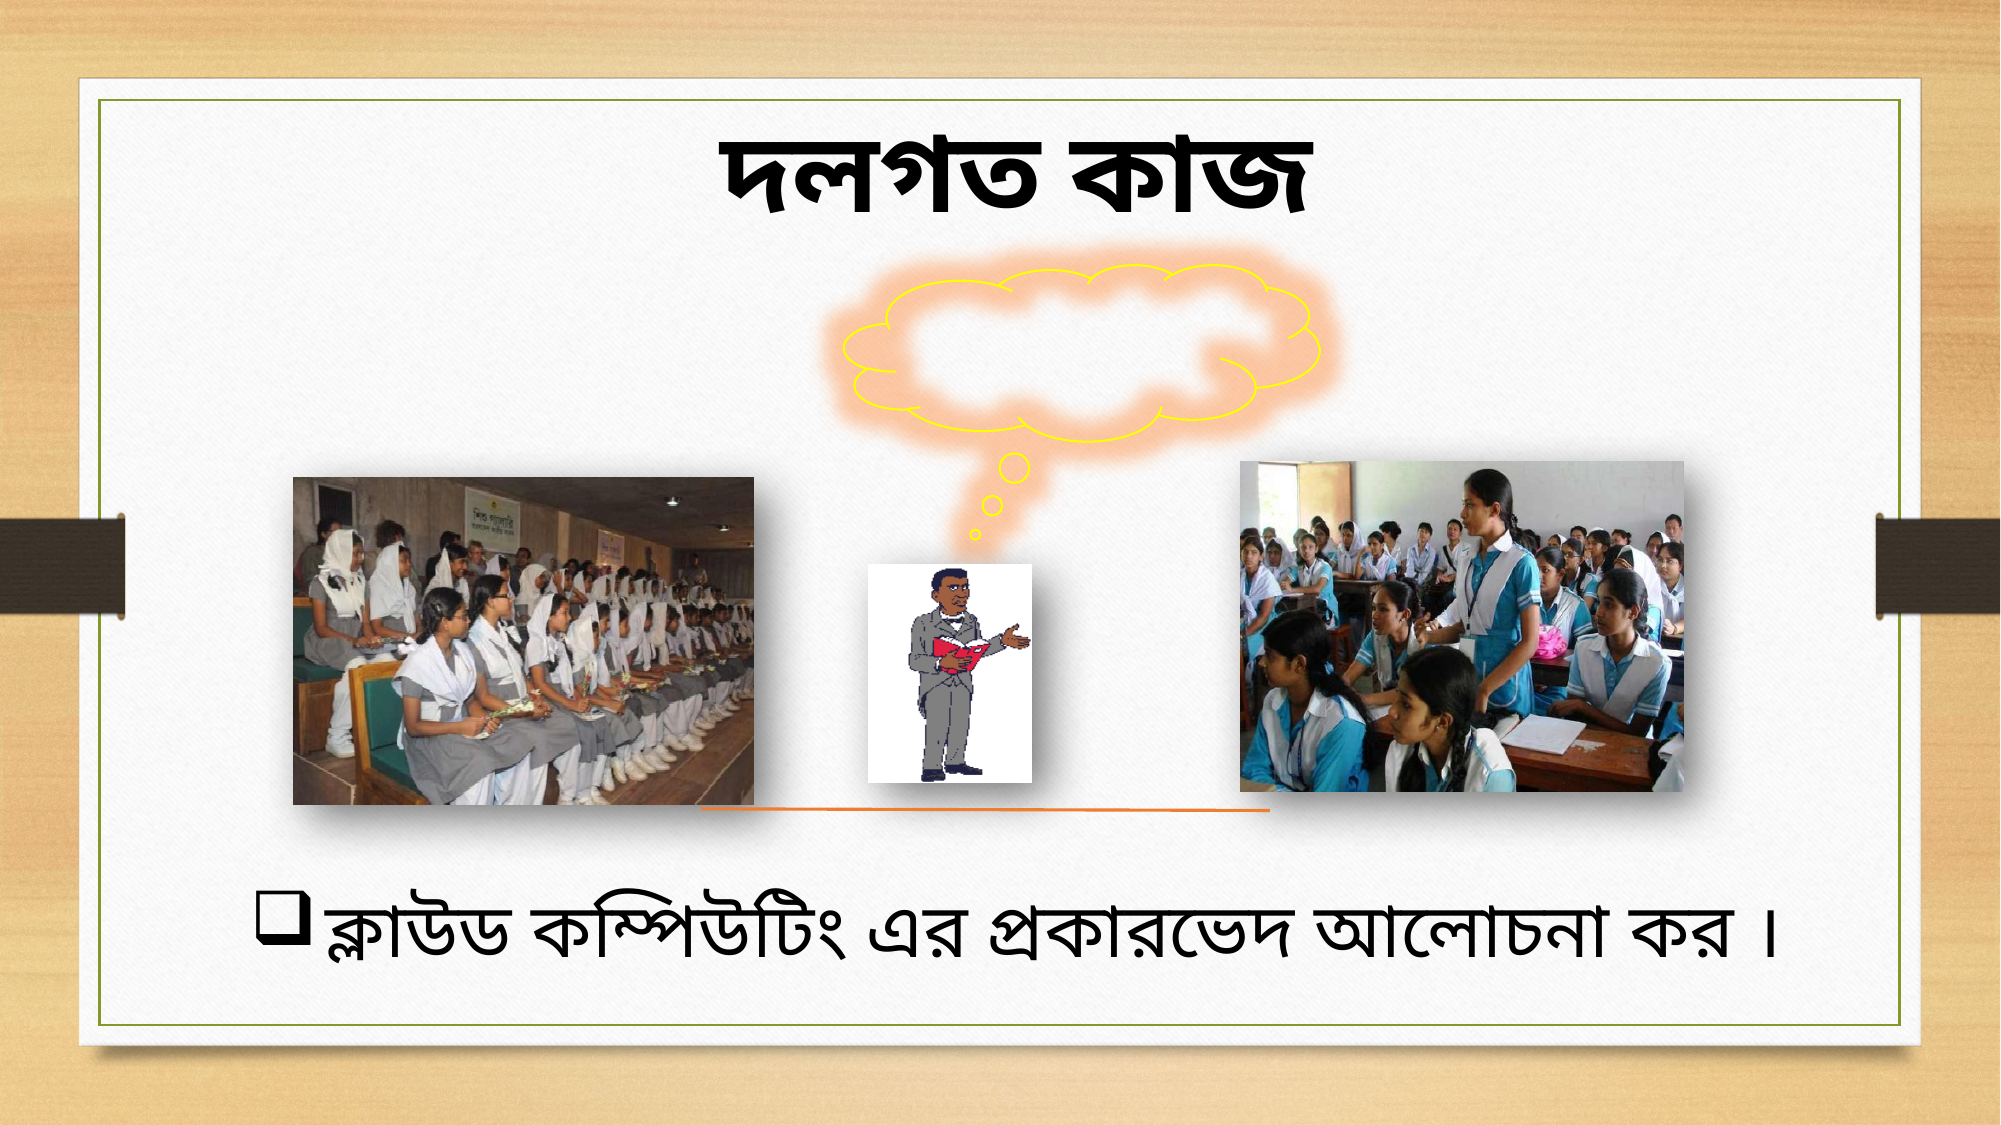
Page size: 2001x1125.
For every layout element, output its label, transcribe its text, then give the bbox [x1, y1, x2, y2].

text_box দলগত কাজ [705, 93, 1328, 243]
picture [0, 0, 2001, 1125]
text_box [293, 264, 1685, 811]
text_box ক্লাউড কম্পিউটিং এর প্রকারভেদ আলোচনা কর । [236, 875, 1798, 981]
